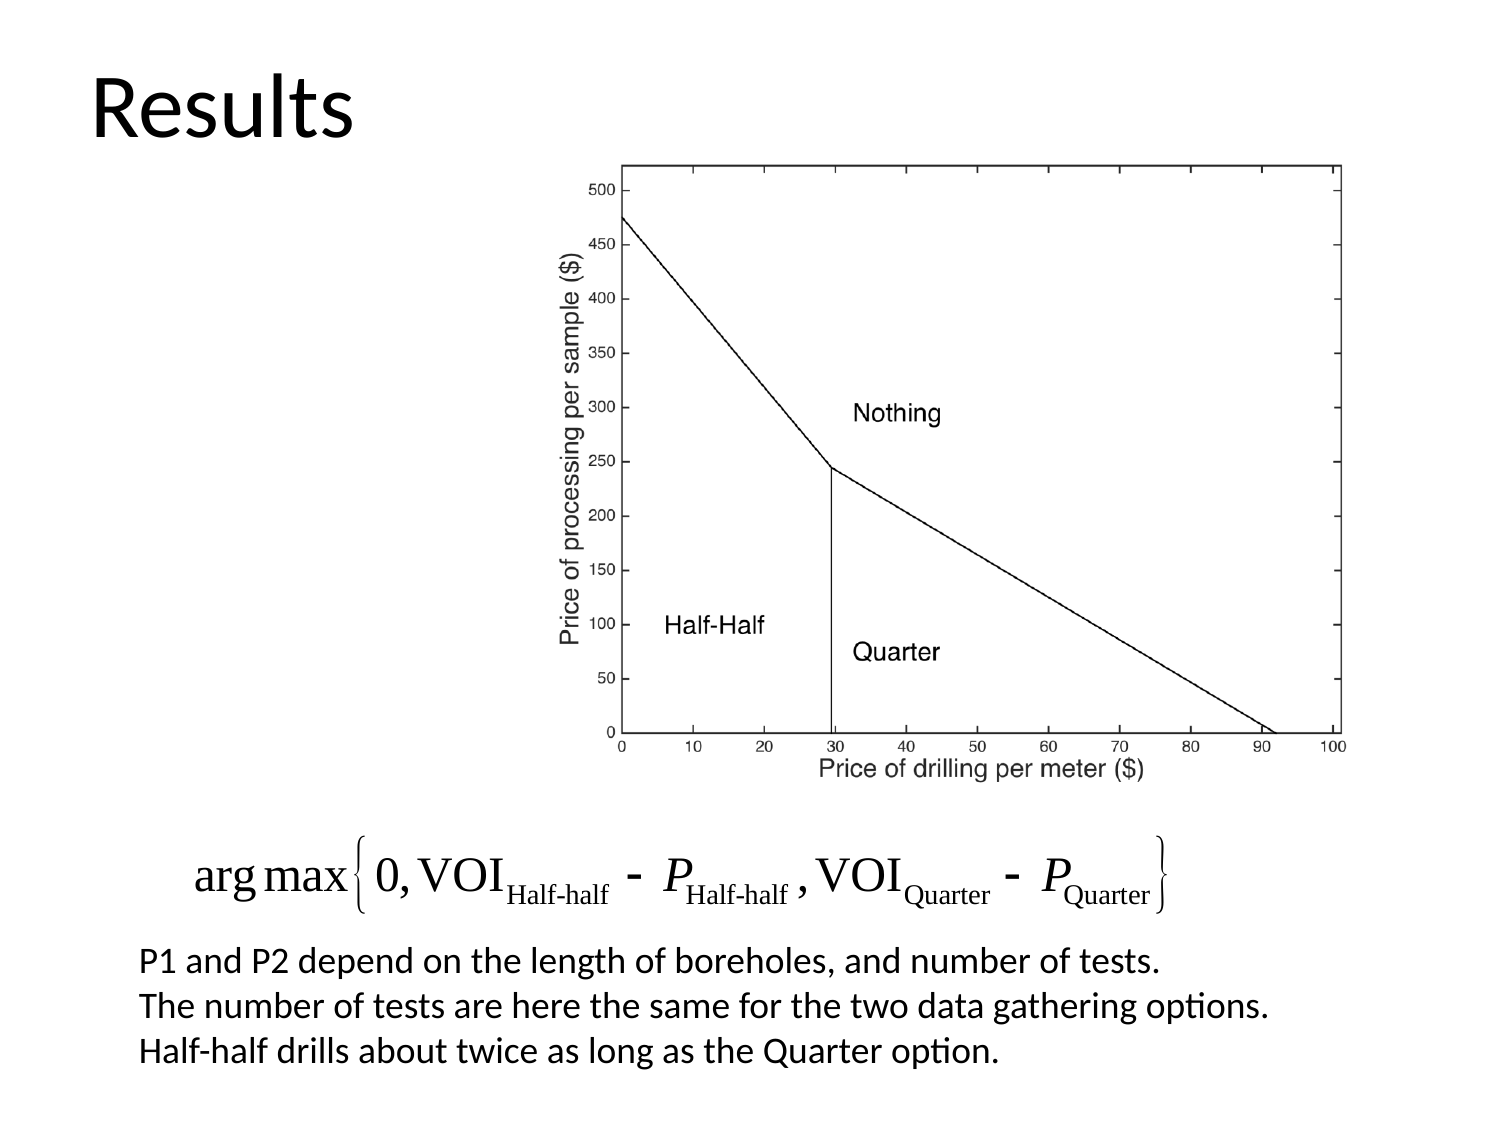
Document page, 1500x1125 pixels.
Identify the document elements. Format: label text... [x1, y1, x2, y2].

text_box P1 and P2 depend on the length of boreholes, and number of tests. The number of tests are here the same for the two data gathering options. Half-half drills about twice as long as the Quarter option. [123, 928, 1412, 1079]
title Results [75, 7, 1483, 195]
picture [501, 113, 1429, 809]
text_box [186, 833, 1185, 926]
